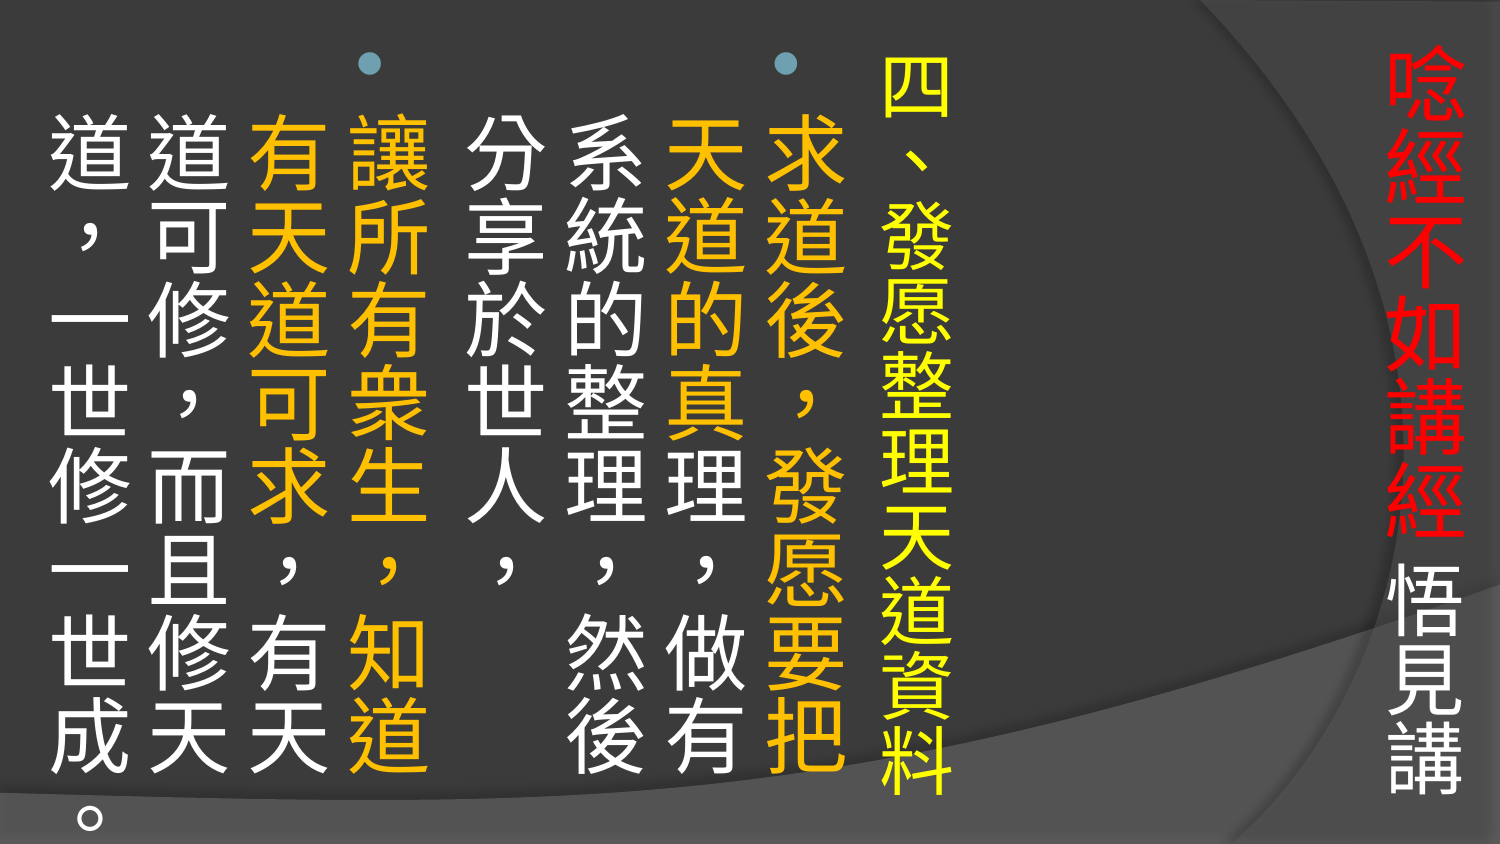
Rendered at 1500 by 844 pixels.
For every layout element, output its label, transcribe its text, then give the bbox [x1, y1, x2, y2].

title 唸經不如講經 悟見講 [1364, 21, 1483, 820]
list 四、發愿整理天道資料 求道後，發愿要把天道的真理，做有系統的整理，然後分享於世人， 讓所有衆生，知道有天道可求，有天道可修，而且修天道，一世修一世成。 [29, 27, 1365, 820]
